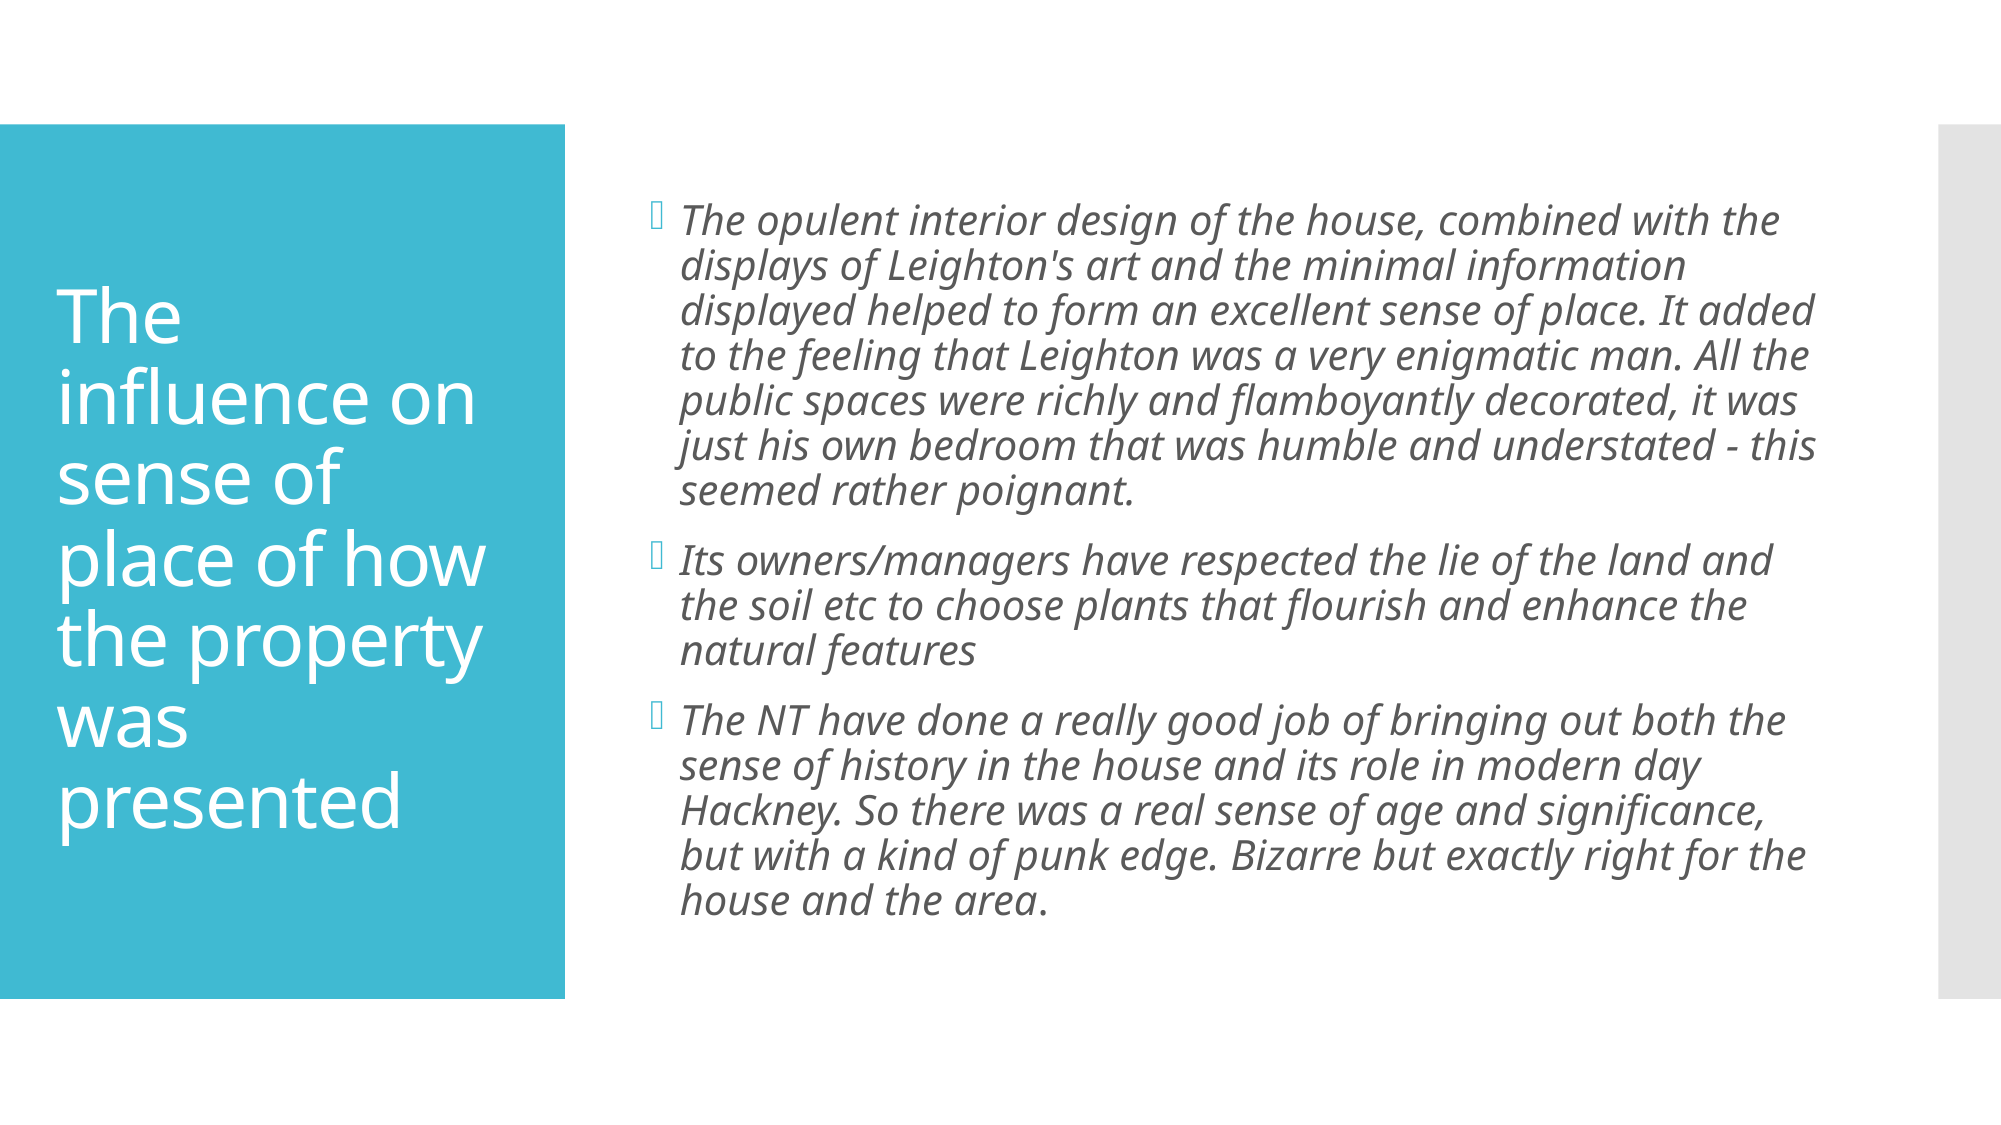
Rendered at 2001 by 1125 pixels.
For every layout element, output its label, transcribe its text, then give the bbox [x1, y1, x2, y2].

list The opulent interior design of the house, combined with the displays of Leighton's art and the minimal information displayed helped to form an excellent sense of place. It added to the feeling that Leighton was a very enigmatic man. All the public spaces were richly and flamboyantly decorated, it was just his own bedroom that was humble and understated - this seemed rather poignant. Its owners/managers have respected the lie of the land and the soil etc to choose plants that flourish and enhance the natural features The NT have done a really good job of bringing out both the sense of history in the house and its role in modern day Hackney. So there was a real sense of age and significance, but with a kind of punk edge. Bizarre but exactly right for the house and the area. [634, 141, 1835, 982]
title The influence on sense of place of how the property was presented [41, 184, 525, 940]
